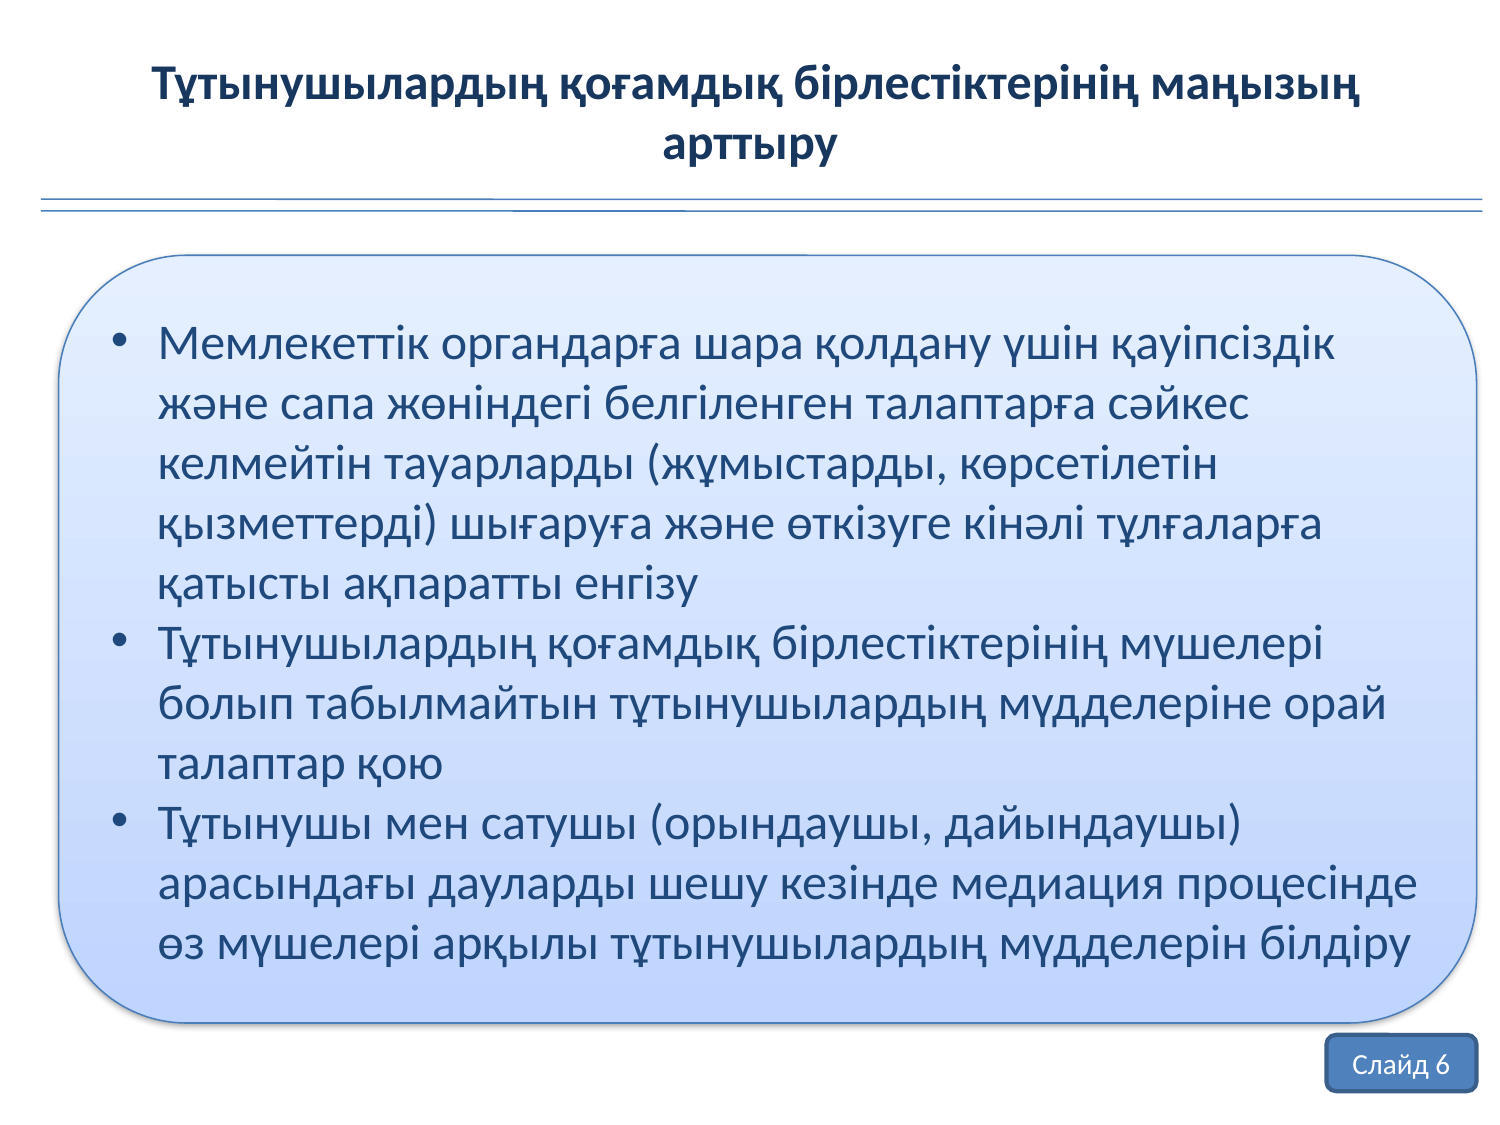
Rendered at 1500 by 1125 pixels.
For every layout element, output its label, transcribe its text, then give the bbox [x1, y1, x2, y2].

text_box Тұтынушылардың қоғамдық бірлестіктерінің маңызың арттыру [56, 29, 1455, 190]
text_box Мемлекеттік органдарға шара қолдану үшін қауіпсіздік және сапа жөніндегі белгіленген талаптарға сәйкес келмейтін тауарларды (жұмыстарды, көрсетілетін қызметтерді) шығаруға және өткізуге кінәлі тұлғаларға қатысты ақпаратты енгізу Тұтынушылардың қоғамдық бірлестіктерінің мүшелері болып табылмайтын тұтынушылардың мүдделеріне орай талаптар қою Тұтынушы мен сатушы (орындаушы, дайындаушы) арасындағы дауларды шешу кезінде медиация процесінде өз мүшелері арқылы тұтынушылардың мүдделерін білдіру [57, 254, 1478, 1024]
text_box Слайд 6 [1324, 1032, 1479, 1094]
